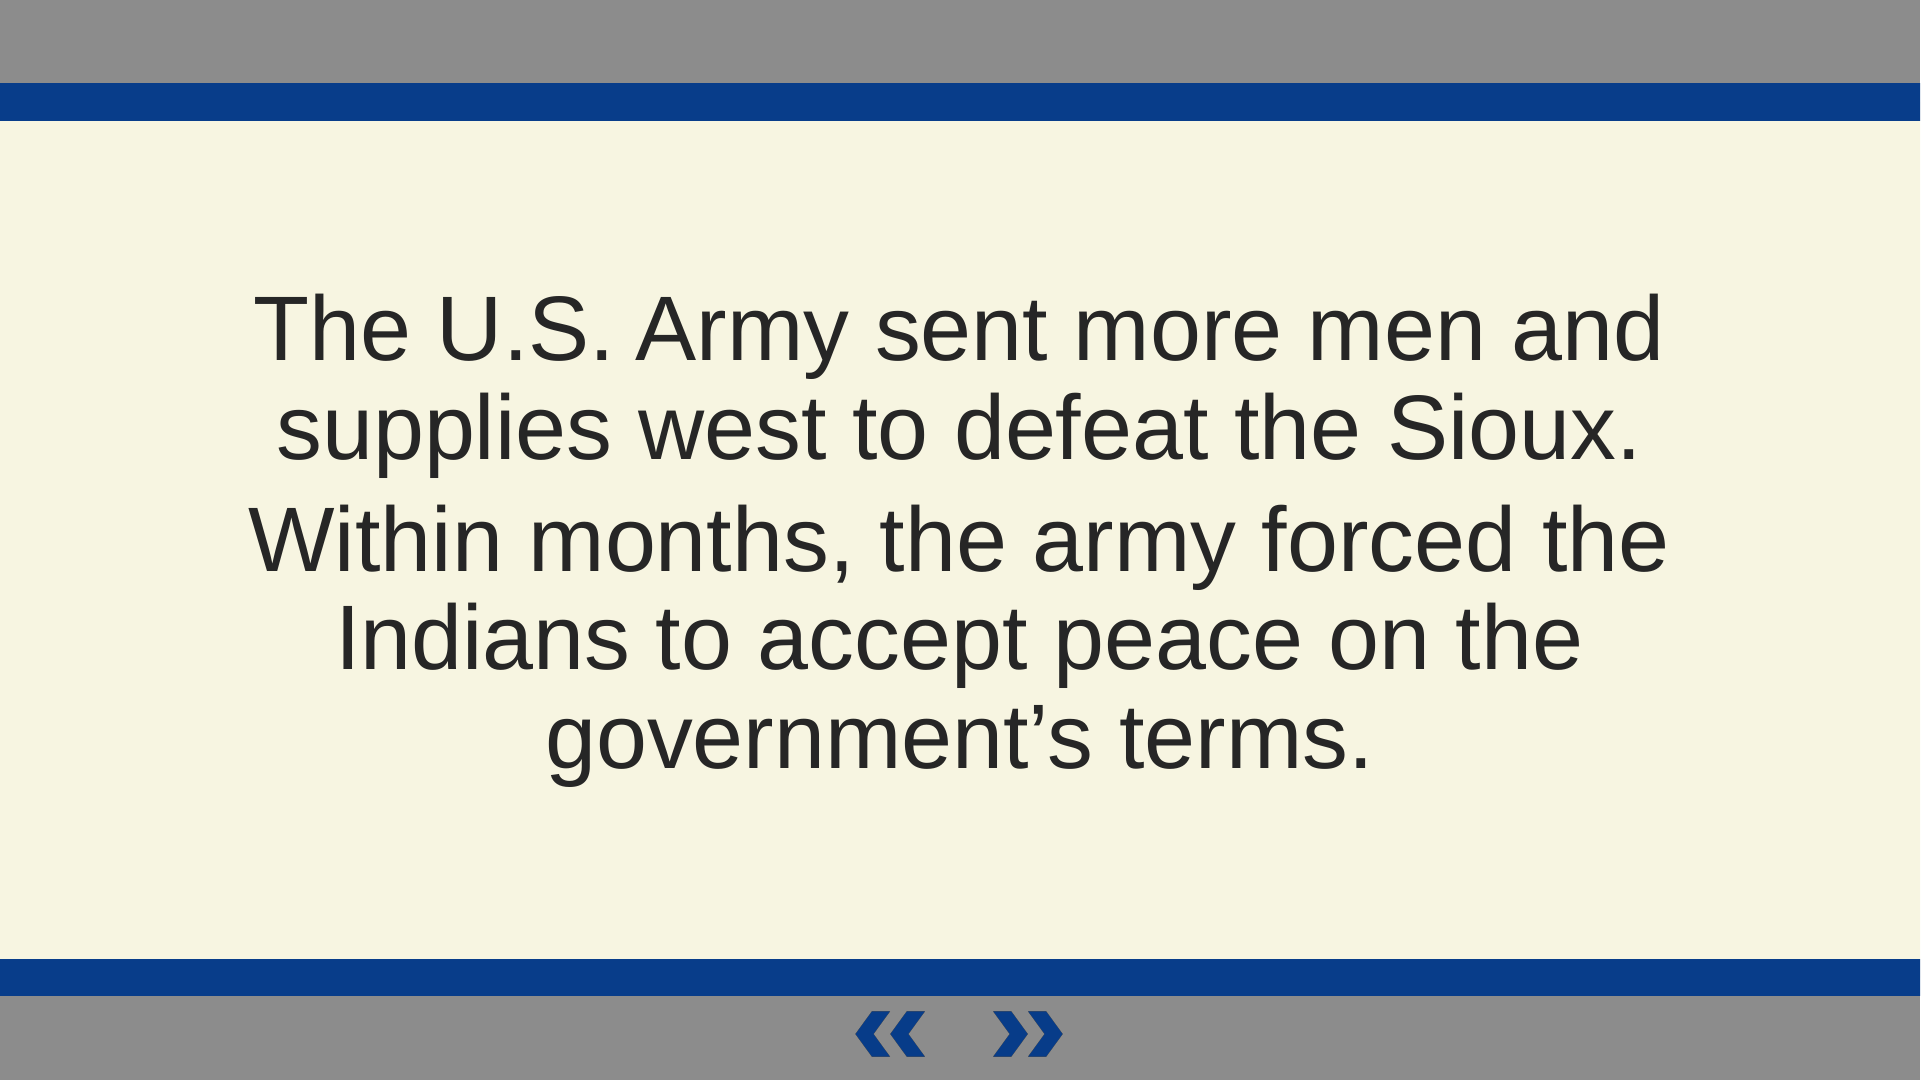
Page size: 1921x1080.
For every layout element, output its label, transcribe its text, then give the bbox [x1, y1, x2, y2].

list The U.S. Army sent more men and supplies west to defeat the Sioux. Within months, the army forced the Indians to accept peace on the government’s terms. [172, 135, 1748, 935]
picture [845, 996, 940, 1072]
picture [978, 996, 1073, 1072]
